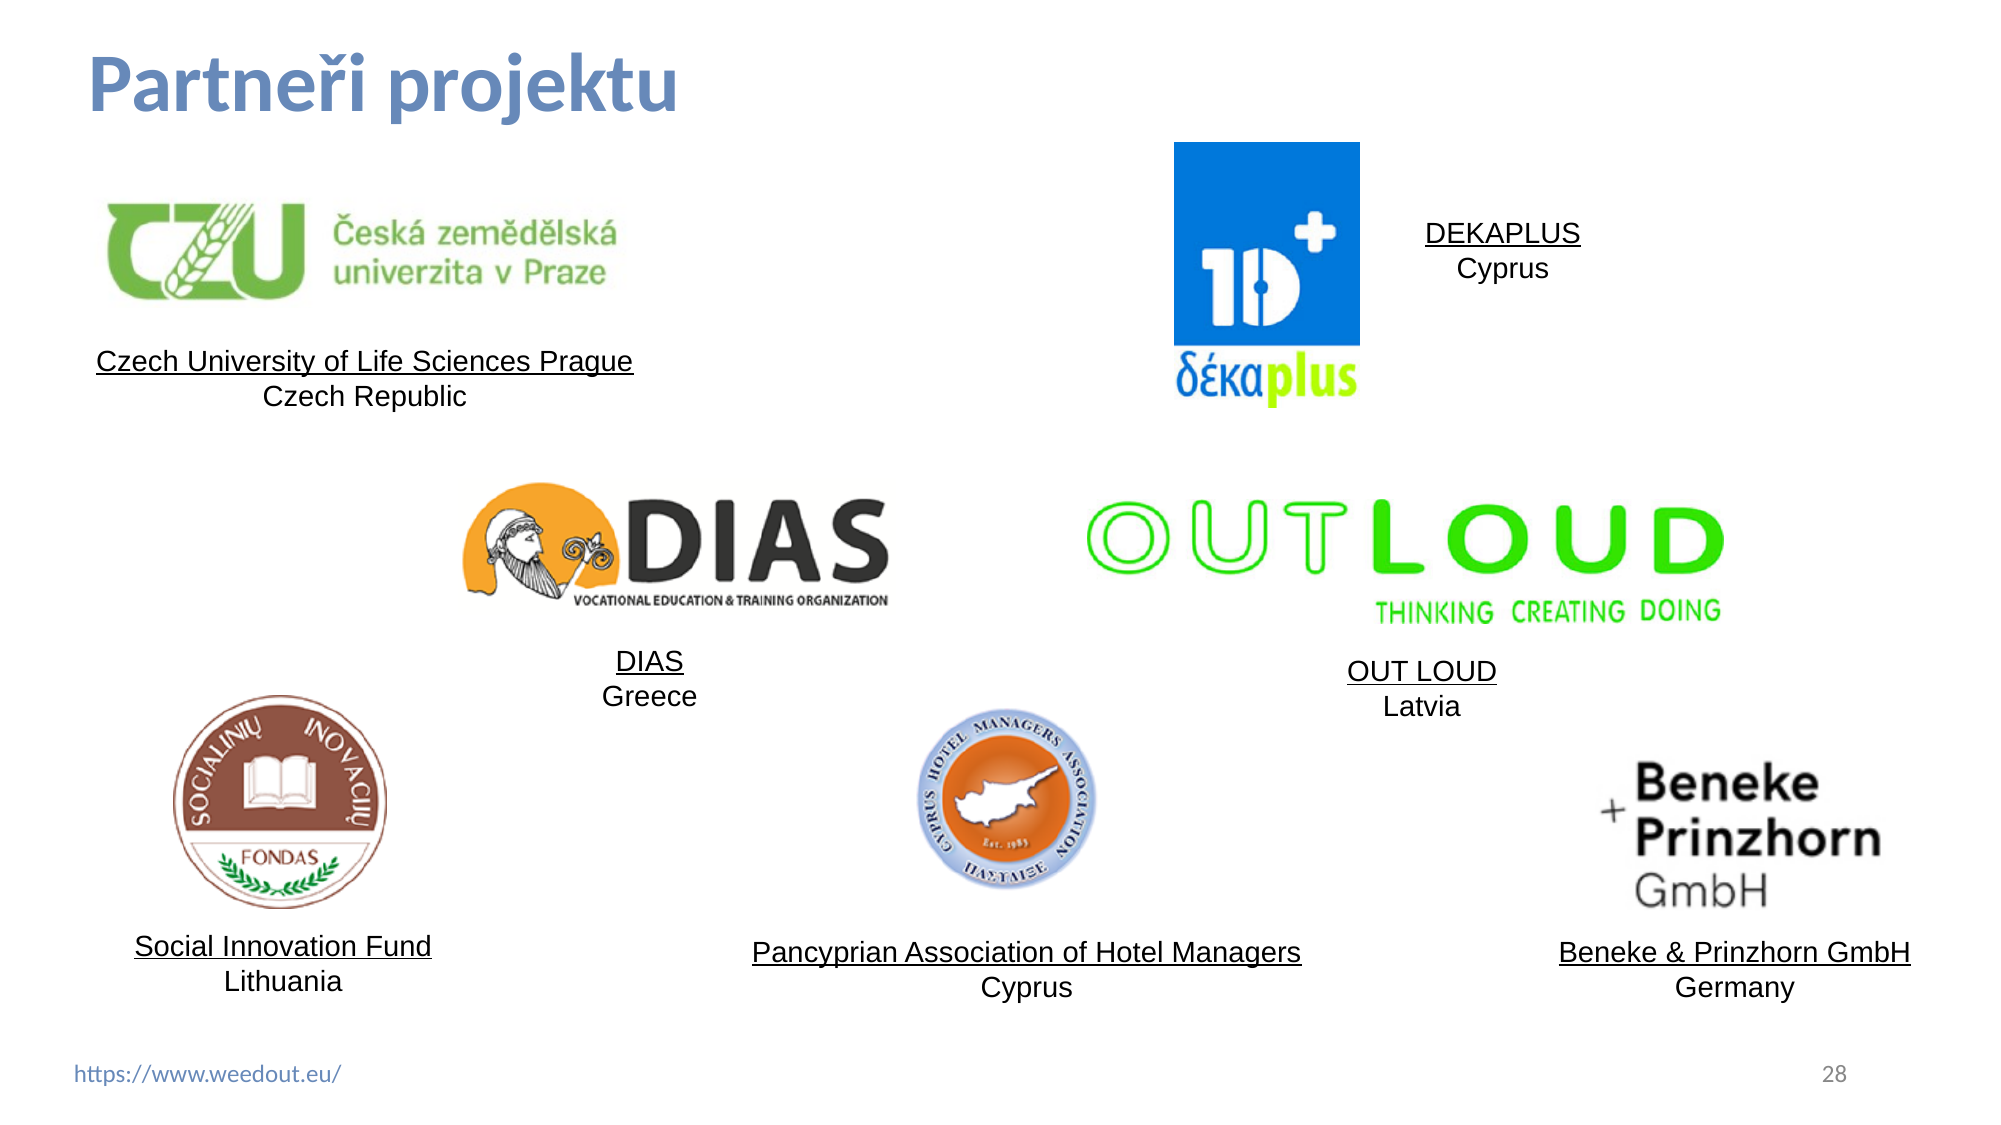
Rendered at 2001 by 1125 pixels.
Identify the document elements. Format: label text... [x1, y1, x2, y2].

text_box Beneke & Prinzhorn GmbH Germany [1422, 925, 2000, 1011]
text_box https://www.weedout.eu/ [58, 1049, 508, 1095]
text_box Social Innovation Fund Lithuania [0, 919, 597, 1005]
picture [163, 692, 404, 919]
text_box Pancyprian Association of Hotel Managers Cyprus [714, 925, 1340, 1011]
slide_number ‹#› [1412, 1042, 1863, 1103]
picture [896, 703, 1104, 897]
picture [446, 469, 909, 620]
text_box DIAS Greece [336, 634, 963, 720]
picture [90, 191, 631, 308]
picture [1079, 491, 1736, 636]
text_box DEKAPLUS Cyprus [1376, 207, 1816, 292]
picture [1155, 129, 1371, 415]
text_box Czech University of Life Sciences Prague Czech Republic [52, 334, 678, 420]
picture [1579, 749, 1891, 926]
text_box OUT LOUD Latvia [1109, 645, 1735, 731]
title Partneři projektu [73, 31, 1799, 250]
